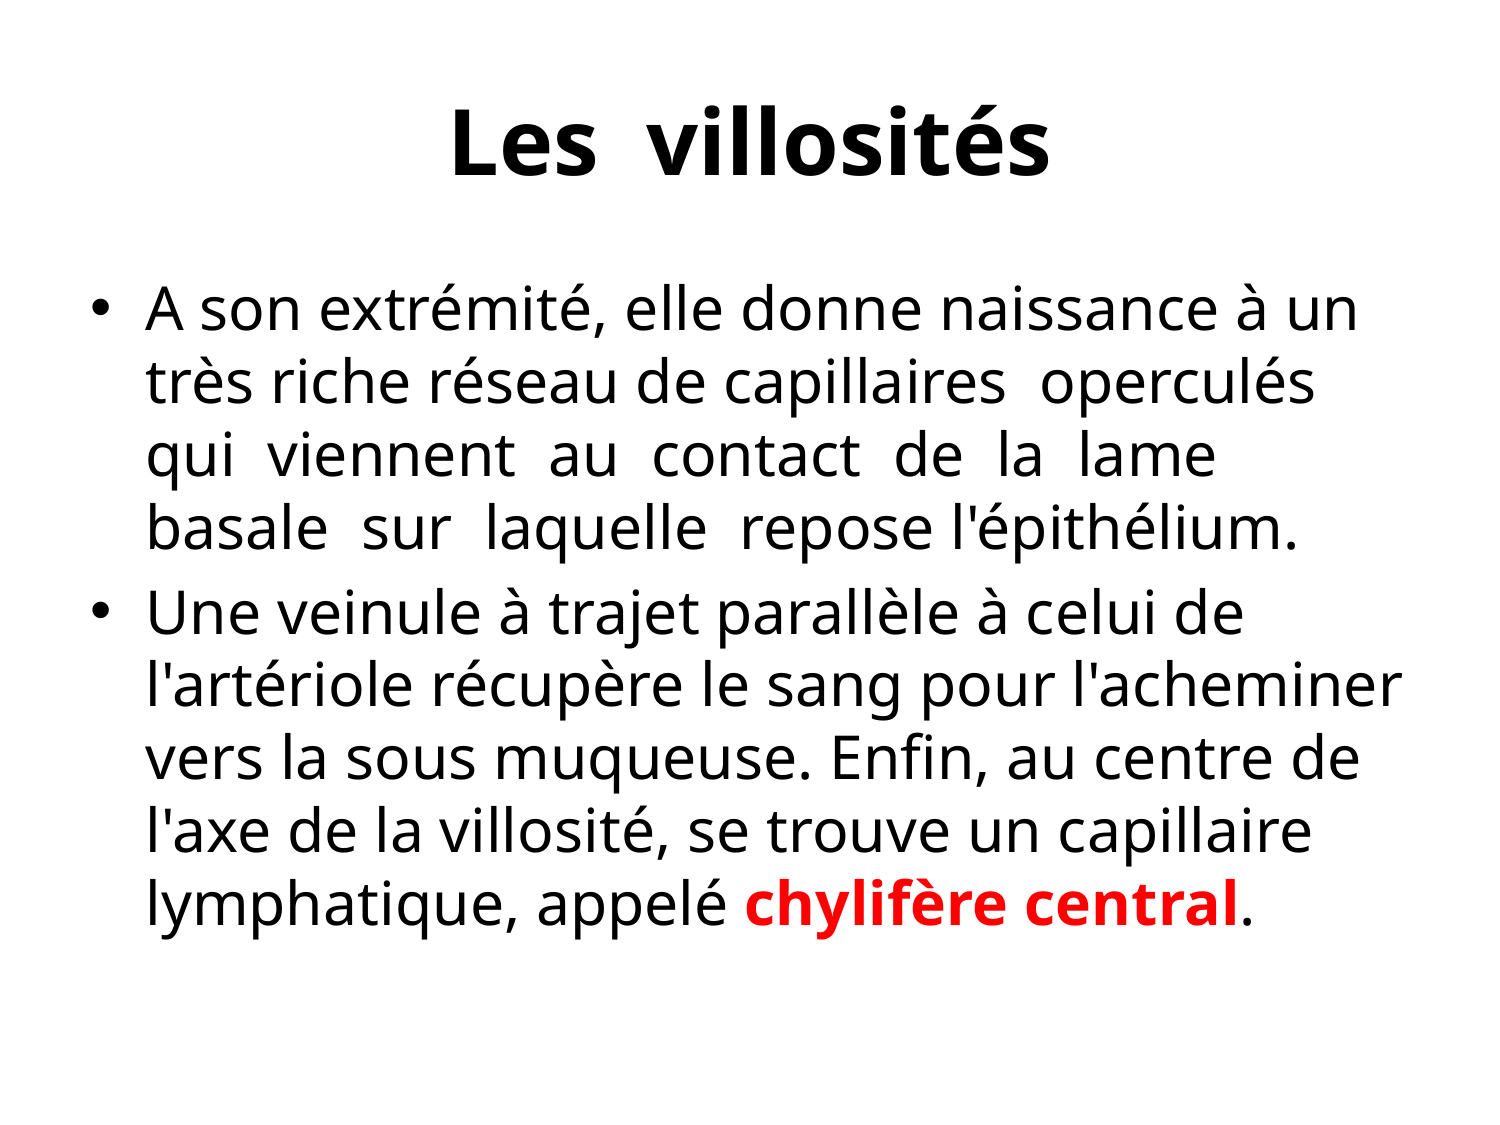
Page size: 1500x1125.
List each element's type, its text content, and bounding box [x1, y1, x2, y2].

list A son extrémité, elle donne naissance à un très riche réseau de capillaires operculés qui viennent au contact de la lame basale sur laquelle repose l'épithélium. Une veinule à trajet parallèle à celui de l'artériole récupère le sang pour l'acheminer vers la sous muqueuse. Enfin, au centre de l'axe de la villosité, se trouve un capillaire lymphatique, appelé chylifère central. [75, 262, 1425, 1005]
title Les villosités [75, 45, 1425, 233]
